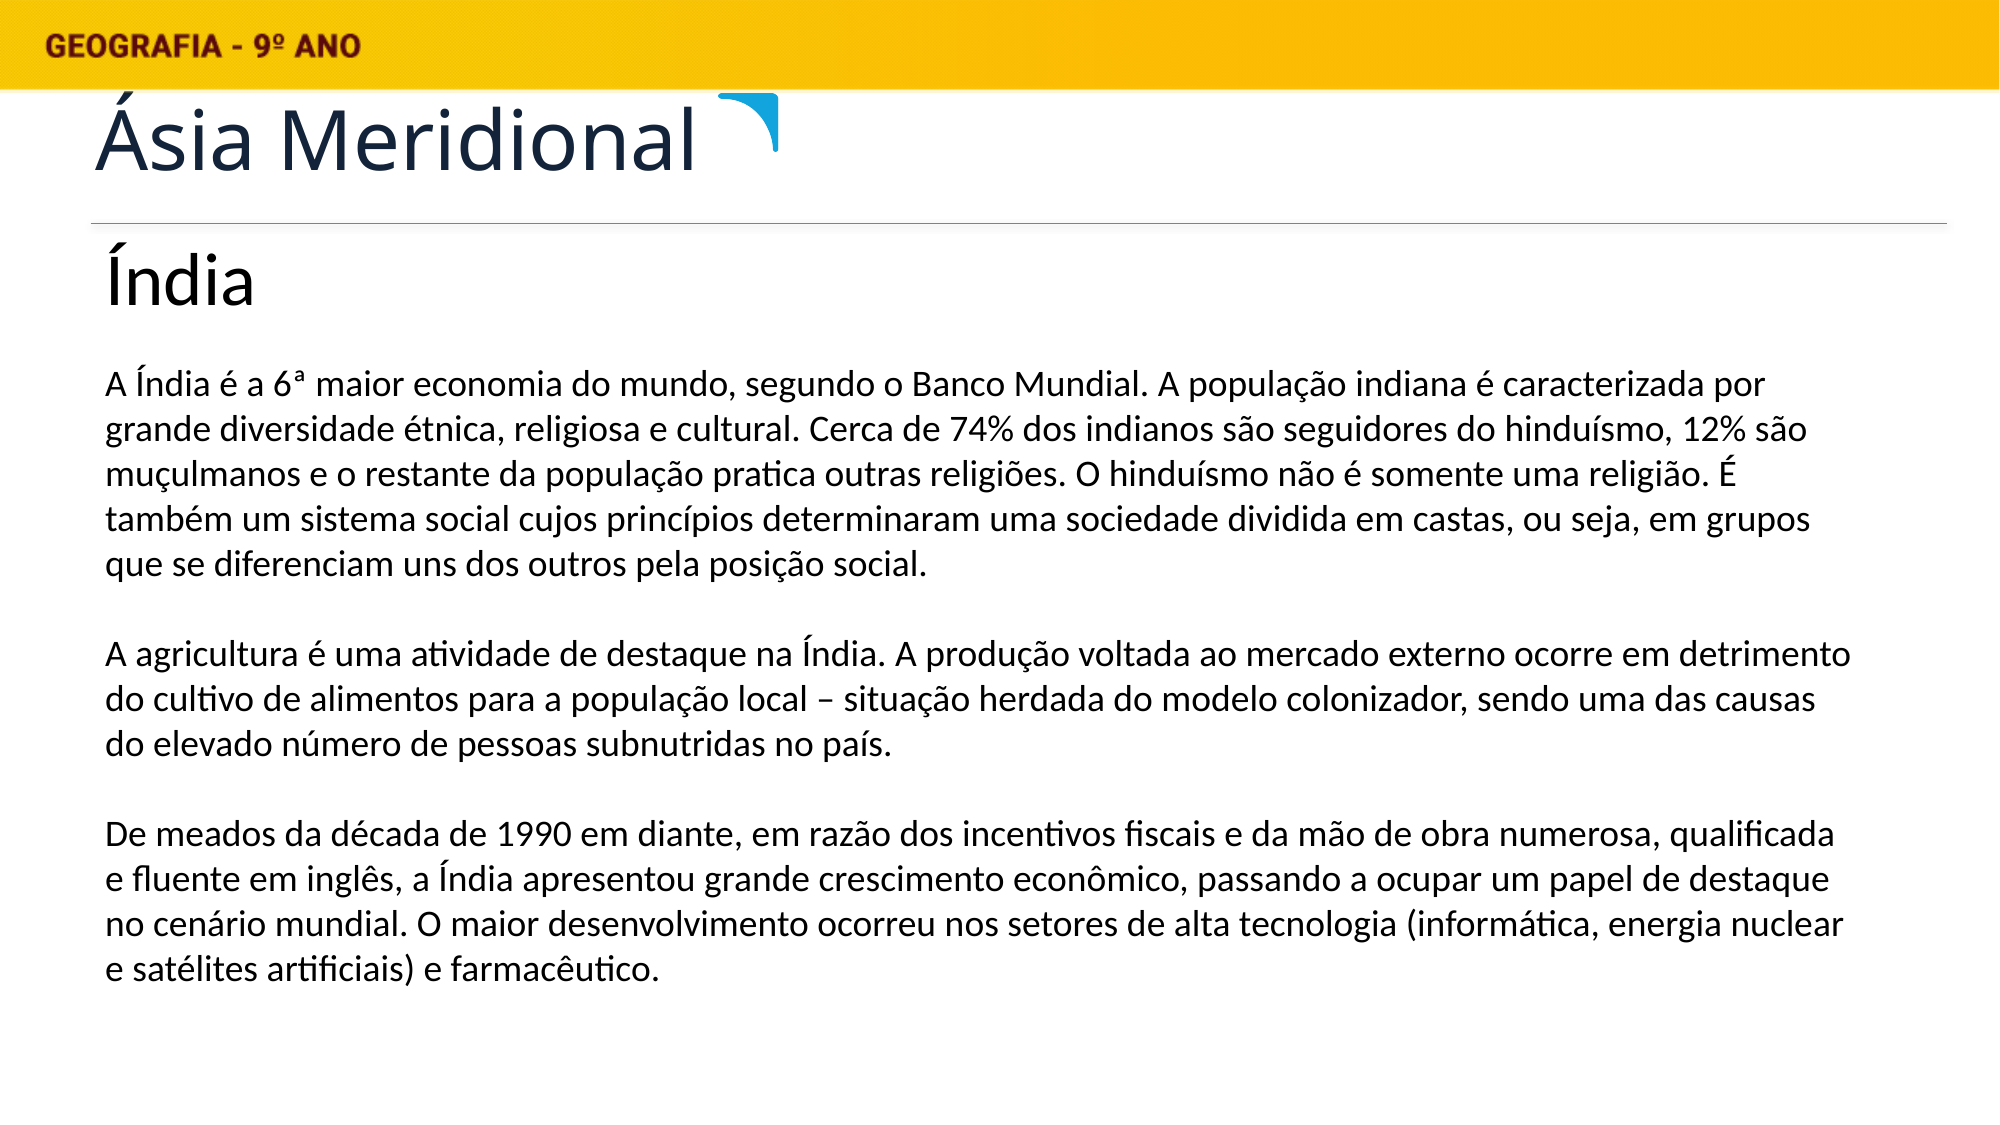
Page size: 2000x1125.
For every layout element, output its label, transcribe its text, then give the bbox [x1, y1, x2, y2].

text_box Ásia Meridional [80, 104, 761, 195]
picture [0, 0, 2000, 159]
text_box Índia [90, 233, 302, 329]
text_box A Índia é a 6ª maior economia do mundo, segundo o Banco Mundial. A população indiana é caracterizada por grande diversidade étnica, religiosa e cultural. Cerca de 74% dos indianos são seguidores do hinduísmo, 12% são muçulmanos e o restante da população pratica outras religiões. O hinduísmo não é somente uma religião. É também um sistema social cujos princípios determinaram uma sociedade dividida em castas, ou seja, em grupos que se diferenciam uns dos outros pela posição social. A agricultura é uma atividade de destaque na Índia. A produção voltada ao mercado externo ocorre em detrimento do cultivo de alimentos para a população local – situação herdada do modelo colonizador, sendo uma das causas do elevado número de pessoas subnutridas no país. De meados da década de 1990 em diante, em razão dos incentivos fiscais e da mão de obra numerosa, qualificada e fluente em inglês, a Índia apresentou grande crescimento econômico, passando a ocupar um papel de destaque no cenário mundial. O maior desenvolvimento ocorreu nos setores de alta tecnologia (informática, energia nuclear e satélites artificiais) e farmacêutico. [90, 351, 1877, 997]
